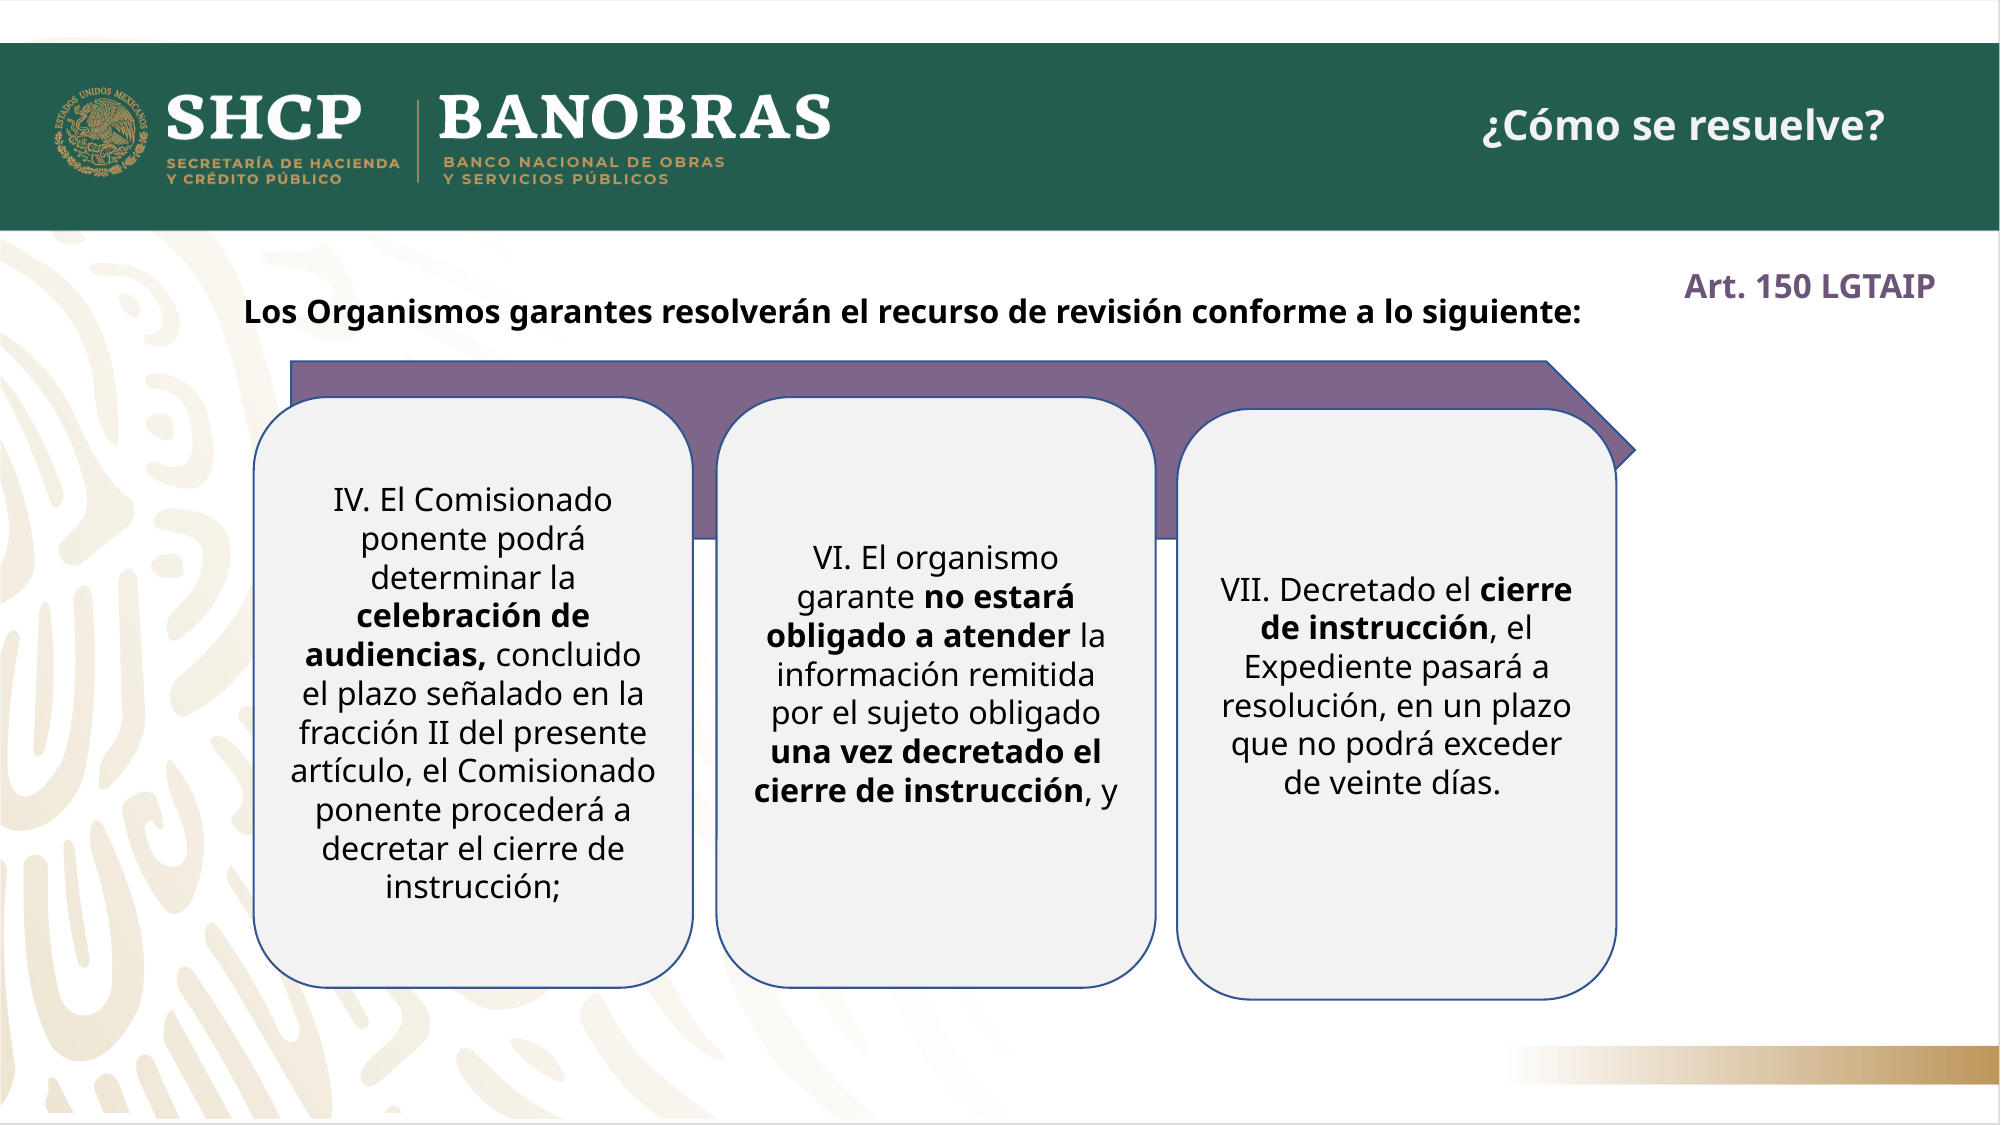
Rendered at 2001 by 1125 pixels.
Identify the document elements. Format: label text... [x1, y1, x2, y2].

text_box Los Organismos garantes resolverán el recurso de revisión conforme a lo siguiente: [228, 283, 1698, 337]
text_box ¿Cómo se resuelve? [792, 91, 1901, 157]
text_box IV. El Comisionado ponente podrá determinar la celebración de audiencias, concluido el plazo señalado en la fracción II del presente artículo, el Comisionado ponente procederá a decretar el cierre de instrucción; [252, 396, 694, 989]
text_box Art. 150 LGTAIP [1669, 257, 1952, 313]
text_box VI. El organismo garante no estará obligado a atender la información remitida por el sujeto obligado una vez decretado el cierre de instrucción, y [715, 396, 1157, 989]
text_box VII. Decretado el cierre de instrucción, el Expediente pasará a resolución, en un plazo que no podrá exceder de veinte días. [1176, 407, 1618, 1001]
picture [0, 0, 2001, 1125]
text_box [290, 360, 1637, 540]
